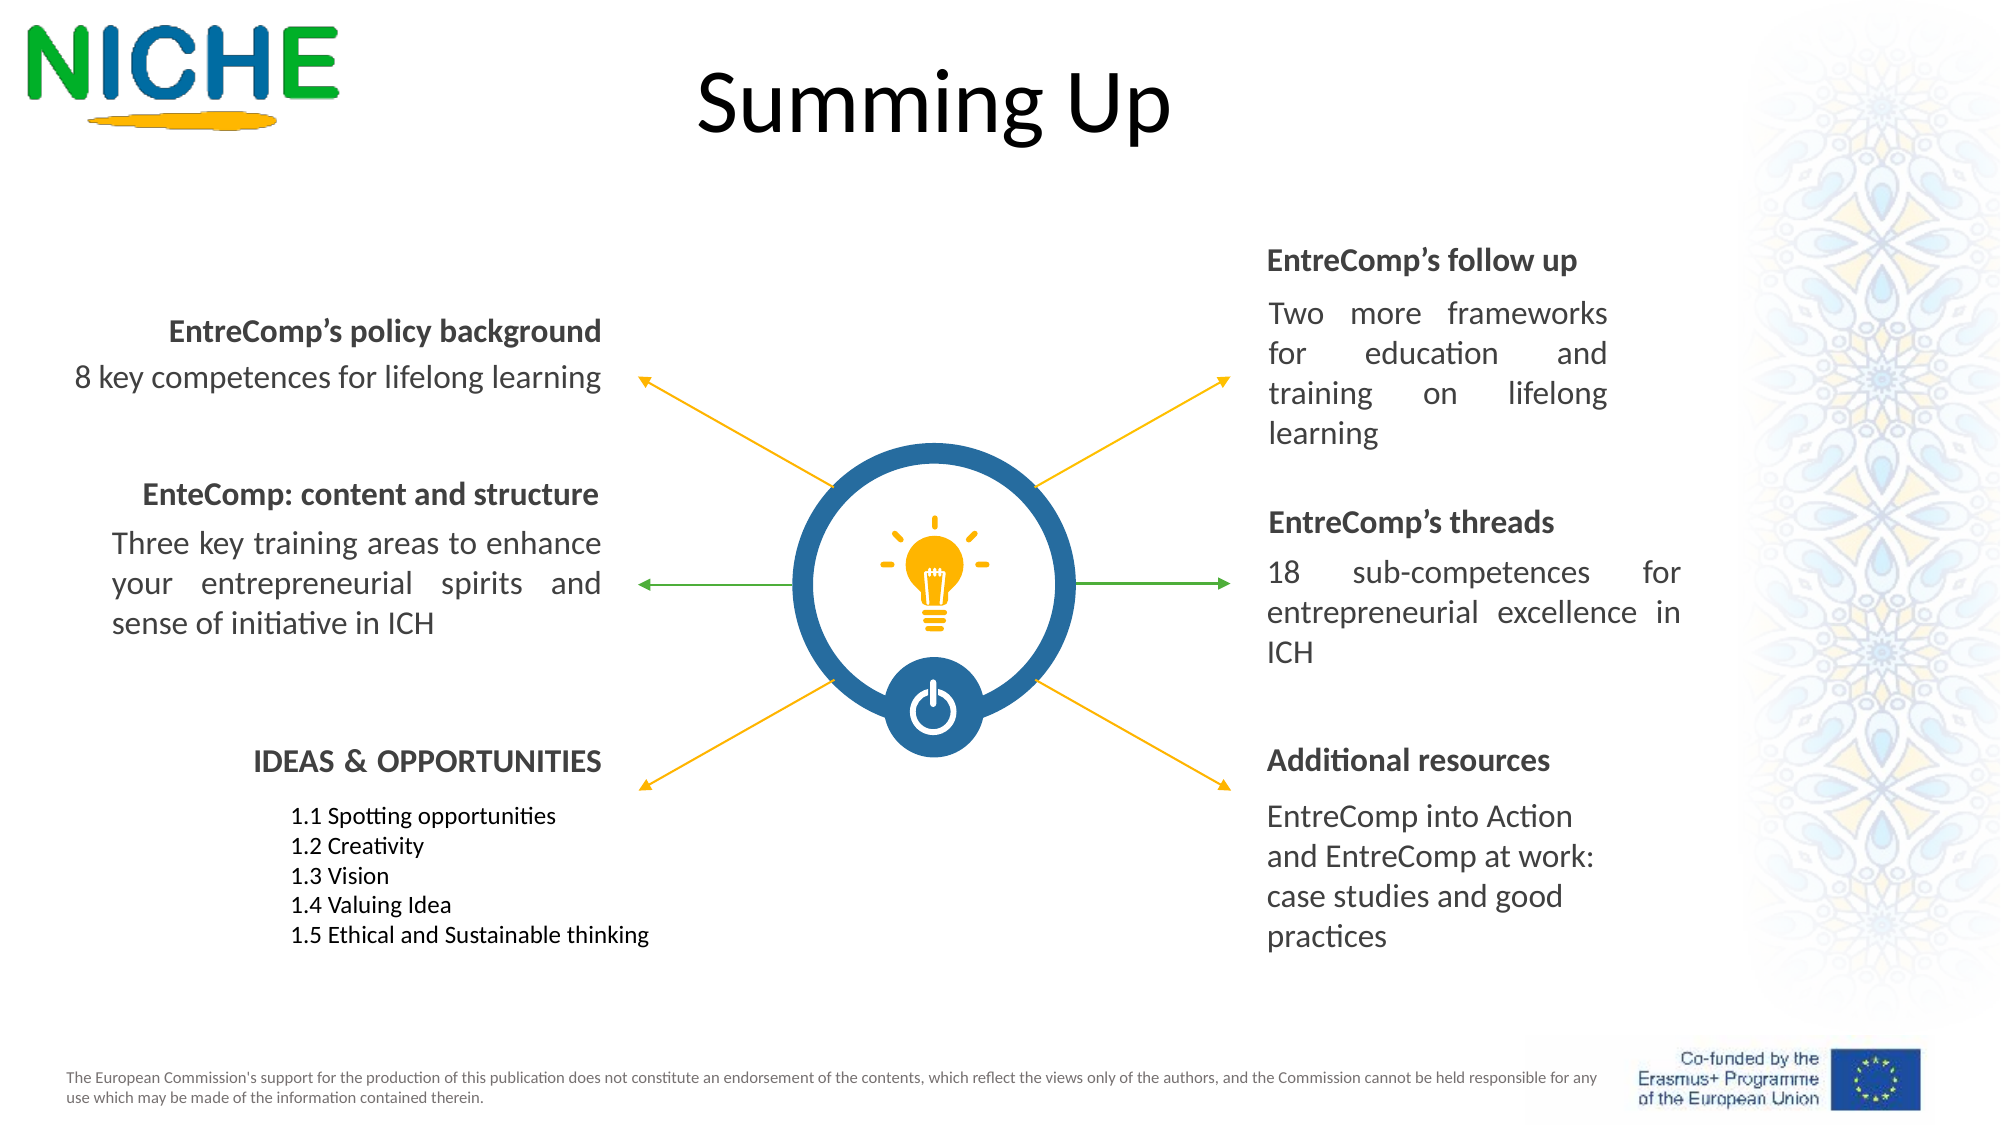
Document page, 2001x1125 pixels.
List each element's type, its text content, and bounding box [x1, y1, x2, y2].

picture [0, 0, 366, 145]
text_box [791, 441, 1077, 719]
picture [1525, 1035, 1935, 1125]
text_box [1034, 376, 1231, 488]
text_box [879, 560, 896, 569]
text_box [882, 656, 986, 759]
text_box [637, 376, 834, 488]
text_box [974, 560, 991, 569]
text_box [1252, 491, 1699, 678]
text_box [1252, 229, 1623, 460]
text_box [890, 529, 905, 544]
text_box [908, 678, 958, 737]
text_box [931, 514, 939, 531]
text_box Summing Up [429, 45, 1440, 165]
text_box [964, 529, 979, 544]
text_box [21, 301, 618, 404]
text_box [1252, 730, 1622, 963]
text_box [97, 464, 618, 650]
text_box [638, 679, 835, 791]
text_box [238, 731, 699, 998]
text_box [904, 534, 965, 633]
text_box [1035, 679, 1232, 791]
